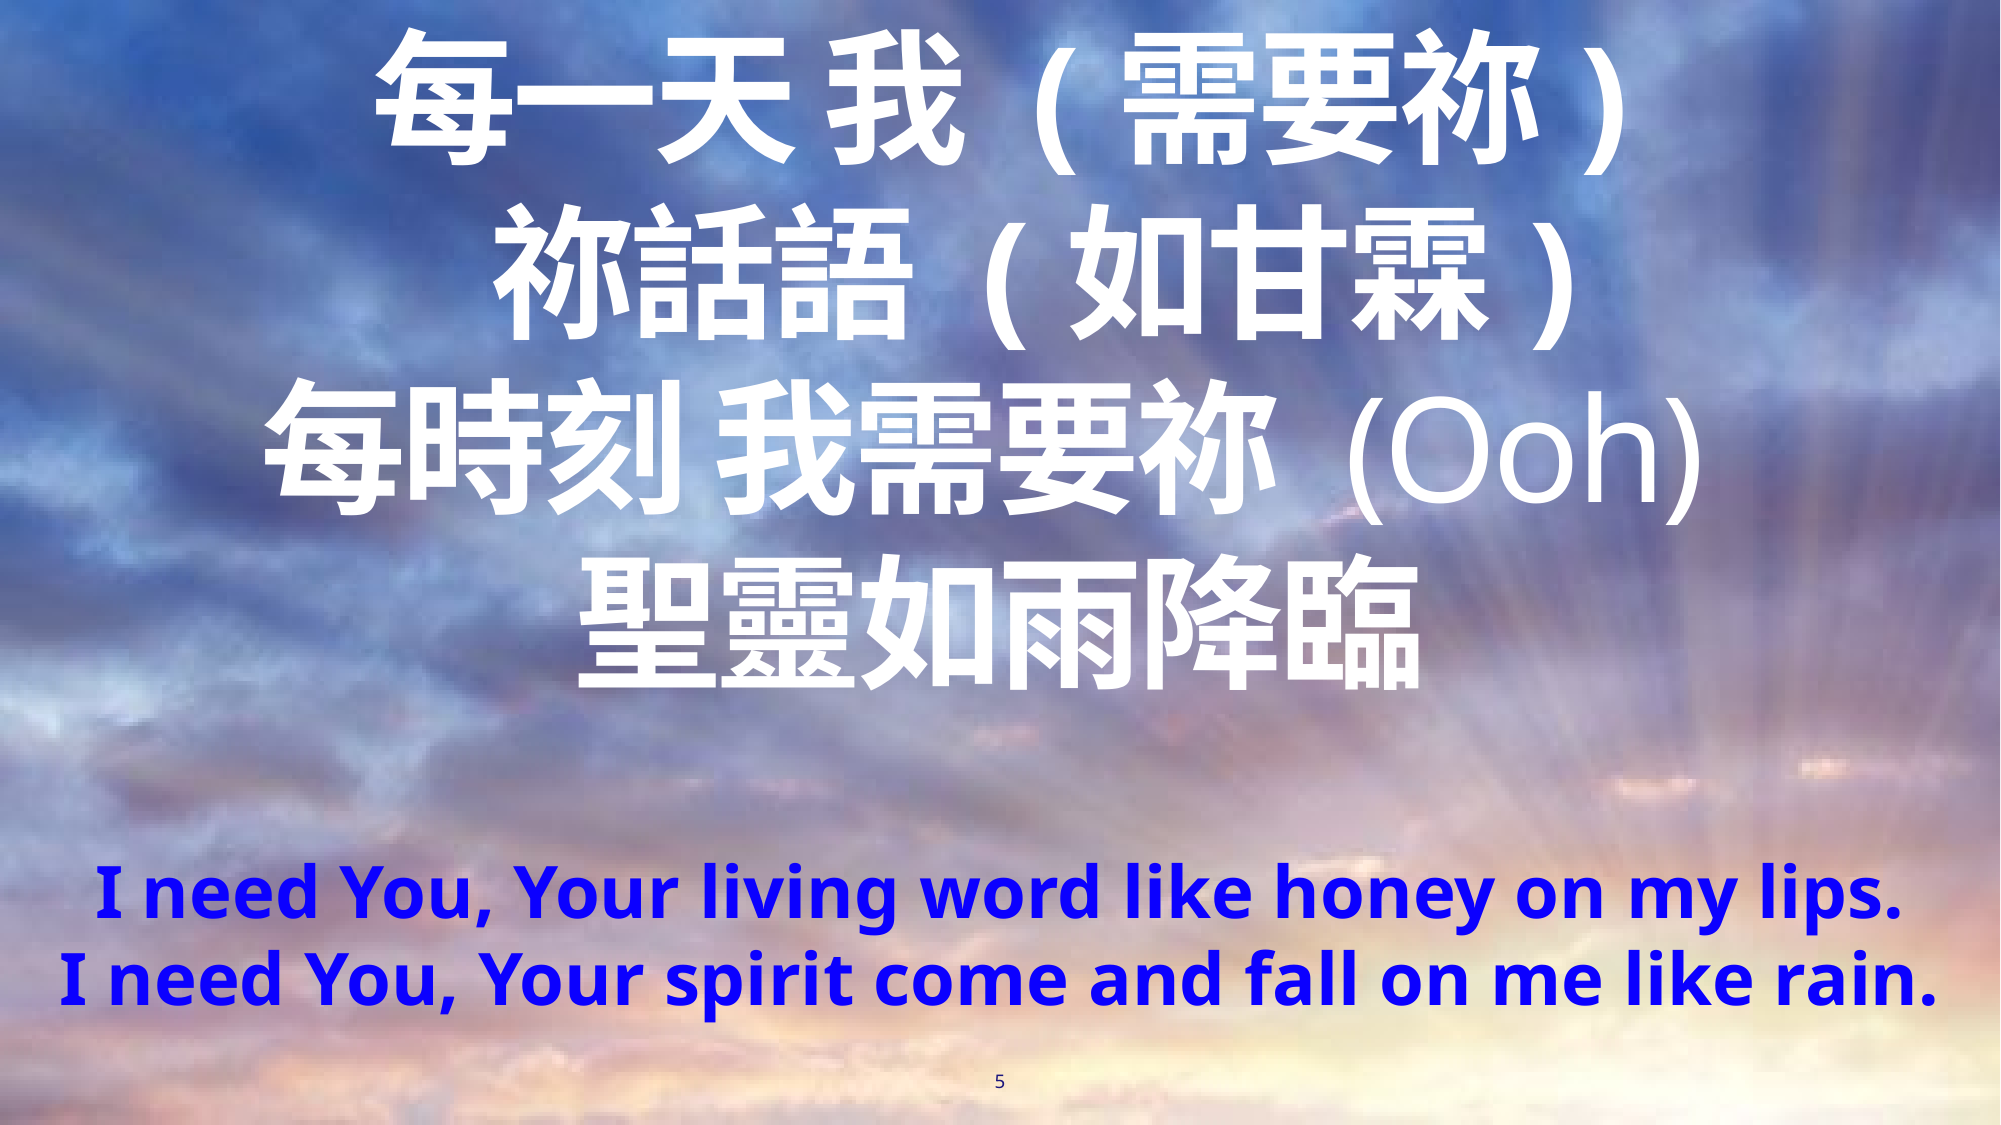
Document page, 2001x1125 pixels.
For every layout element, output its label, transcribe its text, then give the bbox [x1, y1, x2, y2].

title 每一天 我 (需要祢) 祢話語 (如甘霖) 每時刻 我需要祢 (Ooh) 聖靈如雨降臨 [28, 16, 1972, 698]
slide_number 5 [985, 1063, 1015, 1105]
picture [0, 0, 2001, 1125]
list I need You, Your living word like honey on my lips. I need You, Your spirit come and fall on me like rain. [32, 822, 1968, 1044]
